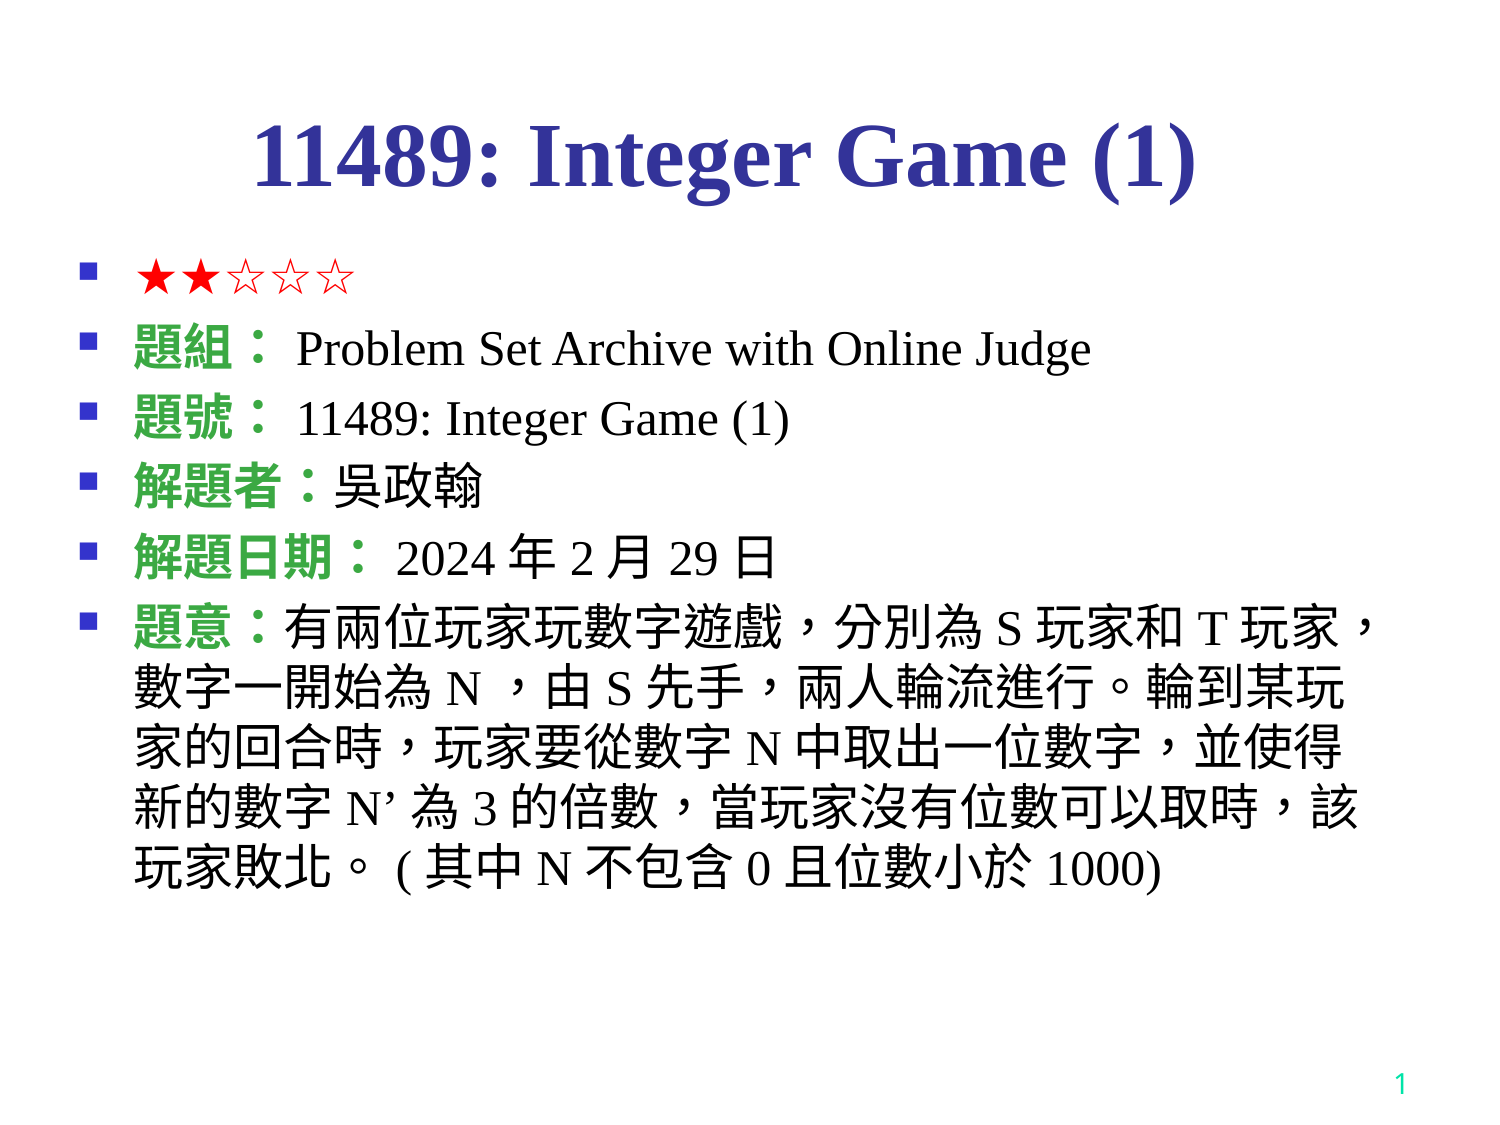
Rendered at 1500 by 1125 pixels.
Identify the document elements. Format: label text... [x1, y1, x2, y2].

list ★★☆☆☆ 題組：Problem Set Archive with Online Judge 題號：11489: Integer Game (1) 解題者：吳政翰 解題日期：2024年2月29日 題意：有兩位玩家玩數字遊戲，分別為S玩家和T玩家，數字一開始為N，由S先手，兩人輪流進行。輪到某玩家的回合時，玩家要從數字N中取出一位數字，並使得新的數字N’為3的倍數，當玩家沒有位數可以取時，該玩家敗北。(其中N不包含0且位數小於1000) [62, 237, 1388, 1024]
title 11489: Integer Game (1) [87, 62, 1363, 213]
slide_number 1 [1112, 1037, 1426, 1113]
